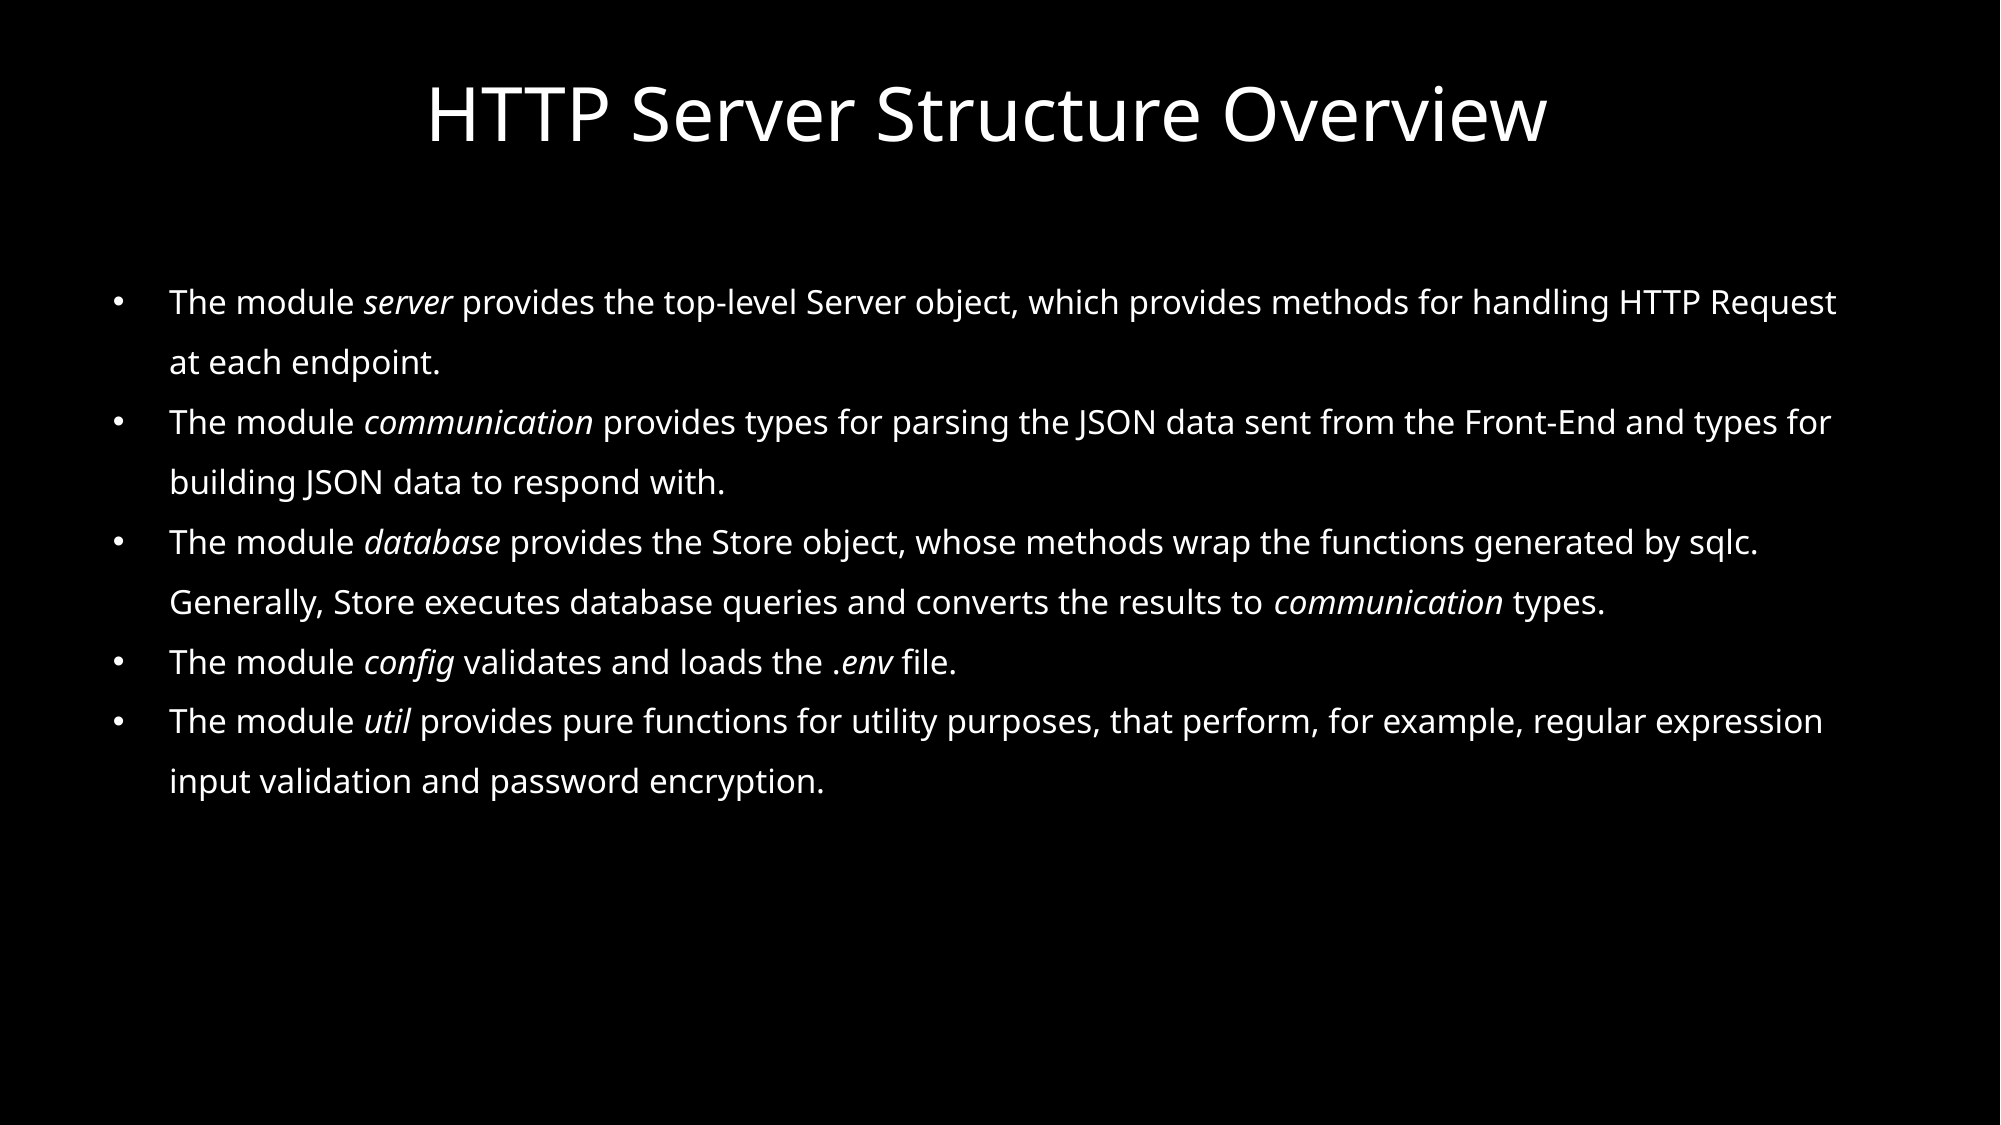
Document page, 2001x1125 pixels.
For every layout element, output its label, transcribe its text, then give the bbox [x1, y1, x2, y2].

text_box HTTP Server Structure Overview [97, 58, 1878, 164]
text_box The module server provides the top-level Server object, which provides methods for handling HTTP Request at each endpoint. The module communication provides types for parsing the JSON data sent from the Front-End and types for building JSON data to respond with. The module database provides the Store object, whose methods wrap the functions generated by sqlc. Generally, Store executes database queries and converts the results to communication types. The module config validates and loads the .env file. The module util provides pure functions for utility purposes, that perform, for example, regular expression input validation and password encryption. [97, 254, 1878, 868]
